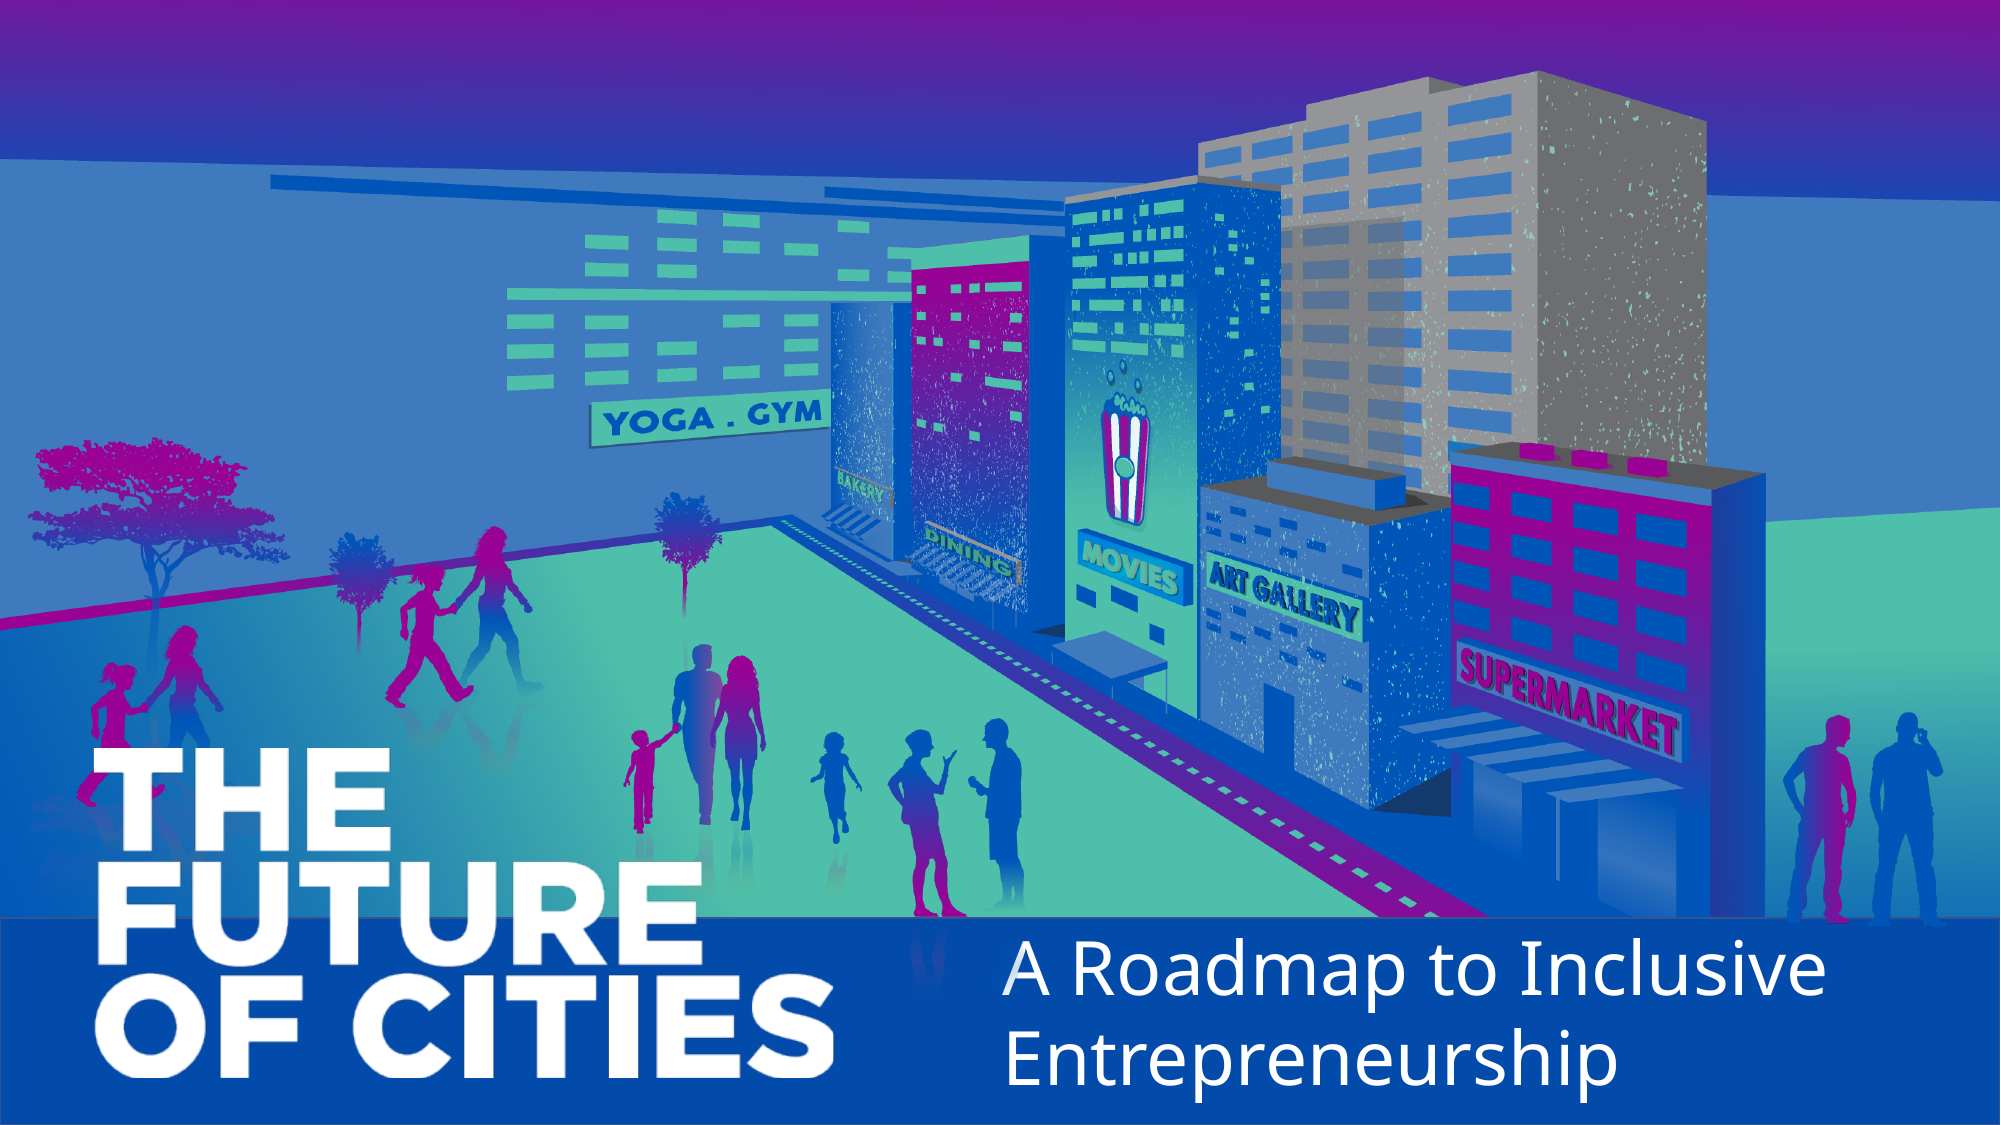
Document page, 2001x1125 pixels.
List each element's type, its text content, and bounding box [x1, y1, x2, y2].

subtitle A Roadmap to Inclusive Entrepreneurship [987, 964, 2000, 1121]
picture [0, 0, 2000, 1078]
text_box [0, 964, 2000, 1125]
